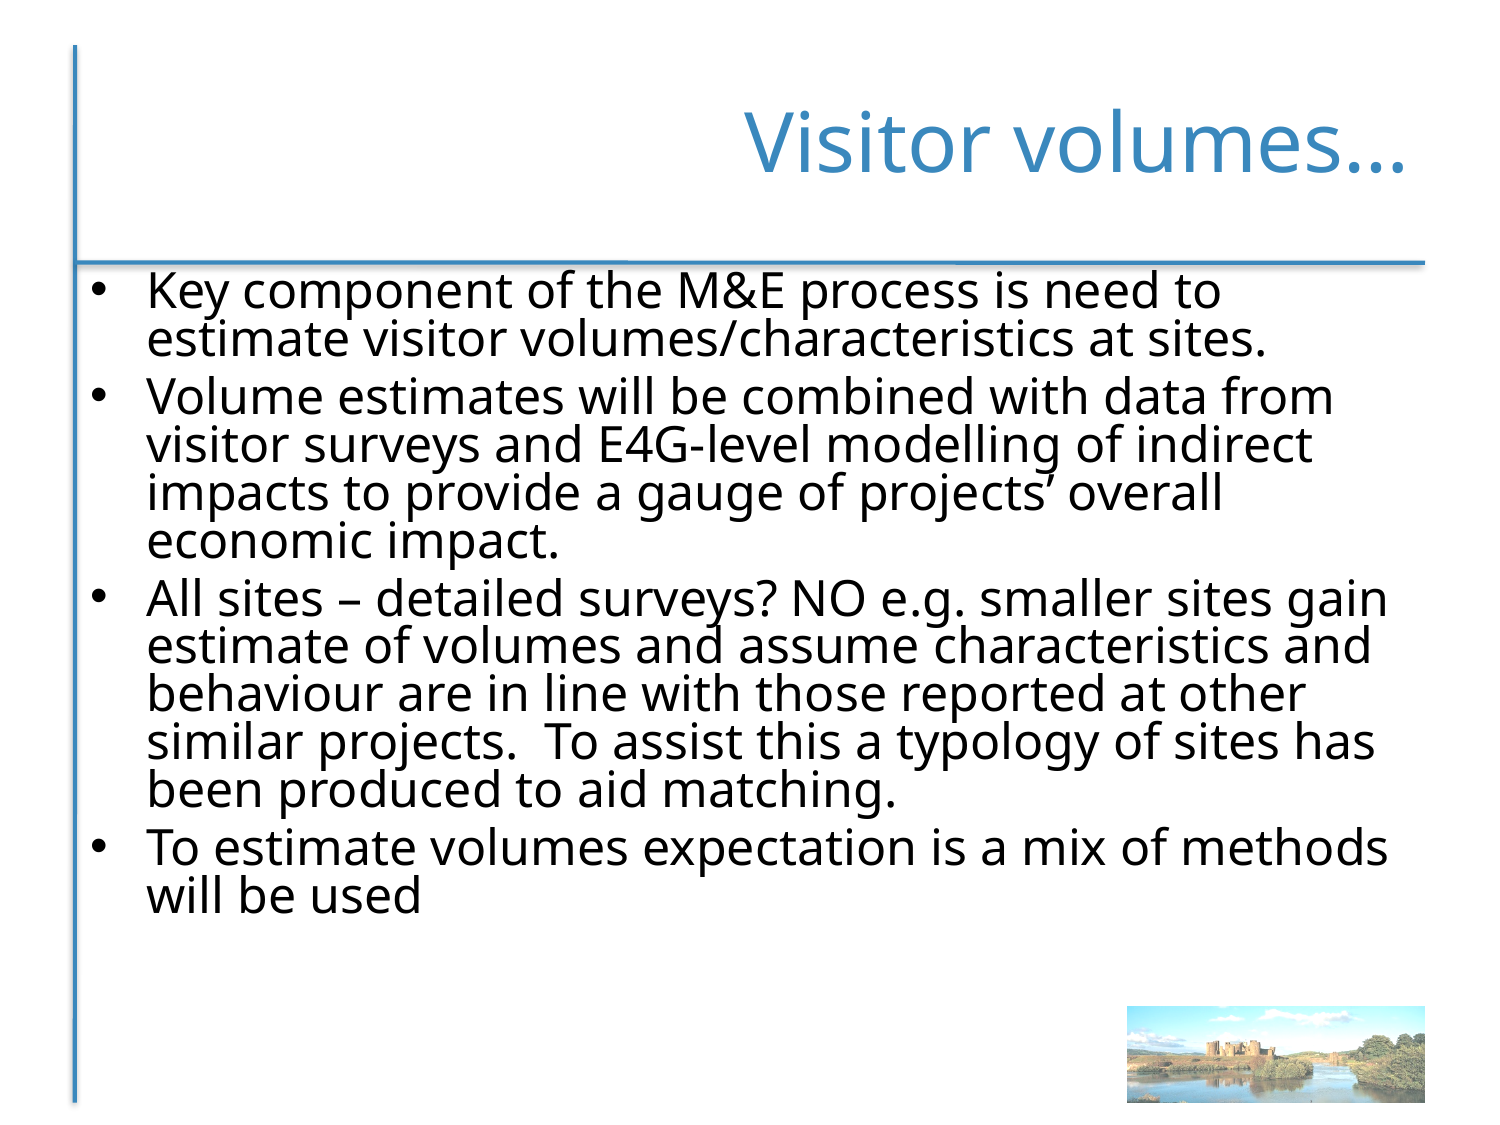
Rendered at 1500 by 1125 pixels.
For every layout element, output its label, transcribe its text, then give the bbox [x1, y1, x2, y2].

title Visitor volumes… [74, 44, 1426, 233]
list Key component of the M&E process is need to estimate visitor volumes/characteristics at sites. Volume estimates will be combined with data from visitor surveys and E4G-level modelling of indirect impacts to provide a gauge of projects’ overall economic impact. All sites – detailed surveys? NO e.g. smaller sites gain estimate of volumes and assume characteristics and behaviour are in line with those reported at other similar projects. To assist this a typology of sites has been produced to aid matching. To estimate volumes expectation is a mix of methods will be used [74, 262, 1426, 1006]
